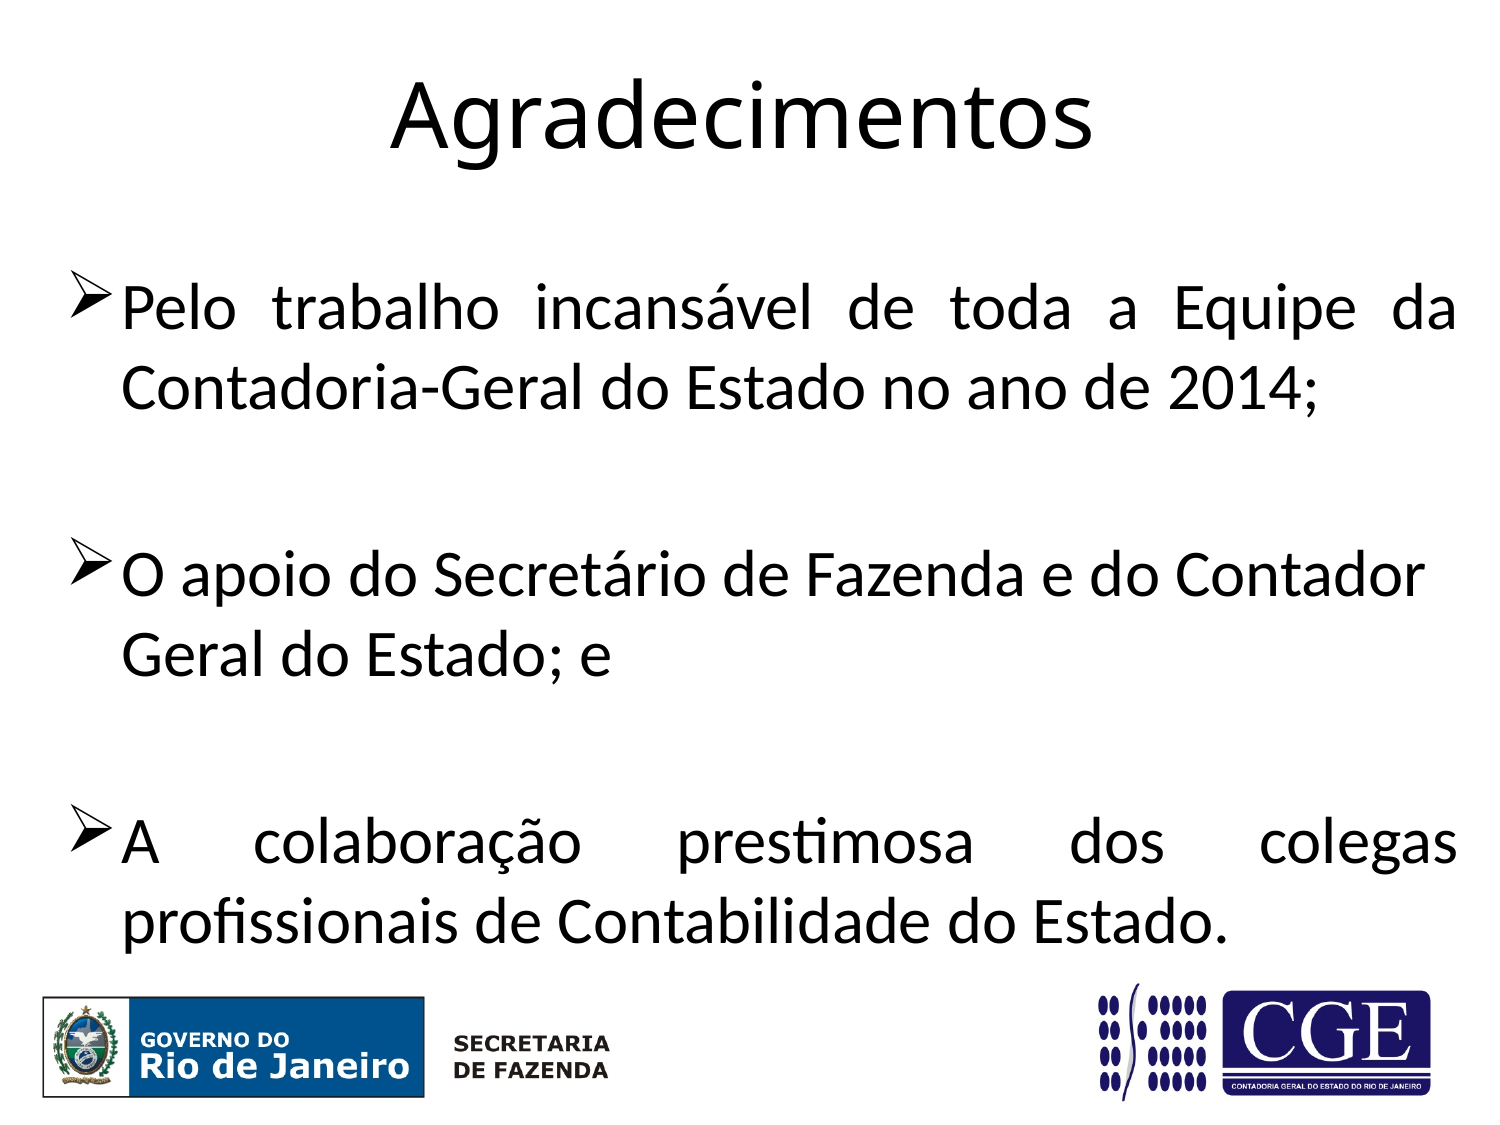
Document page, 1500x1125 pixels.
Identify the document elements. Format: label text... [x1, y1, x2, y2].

picture [1092, 978, 1436, 1106]
list Pelo trabalho incansável de toda a Equipe da Contadoria-Geral do Estado no ano de 2014; O apoio do Secretário de Fazenda e do Contador Geral do Estado; e A colaboração prestimosa dos colegas profissionais de Contabilidade do Estado. [50, 254, 1475, 965]
picture [42, 996, 610, 1098]
title Agradecimentos [53, 42, 1479, 181]
